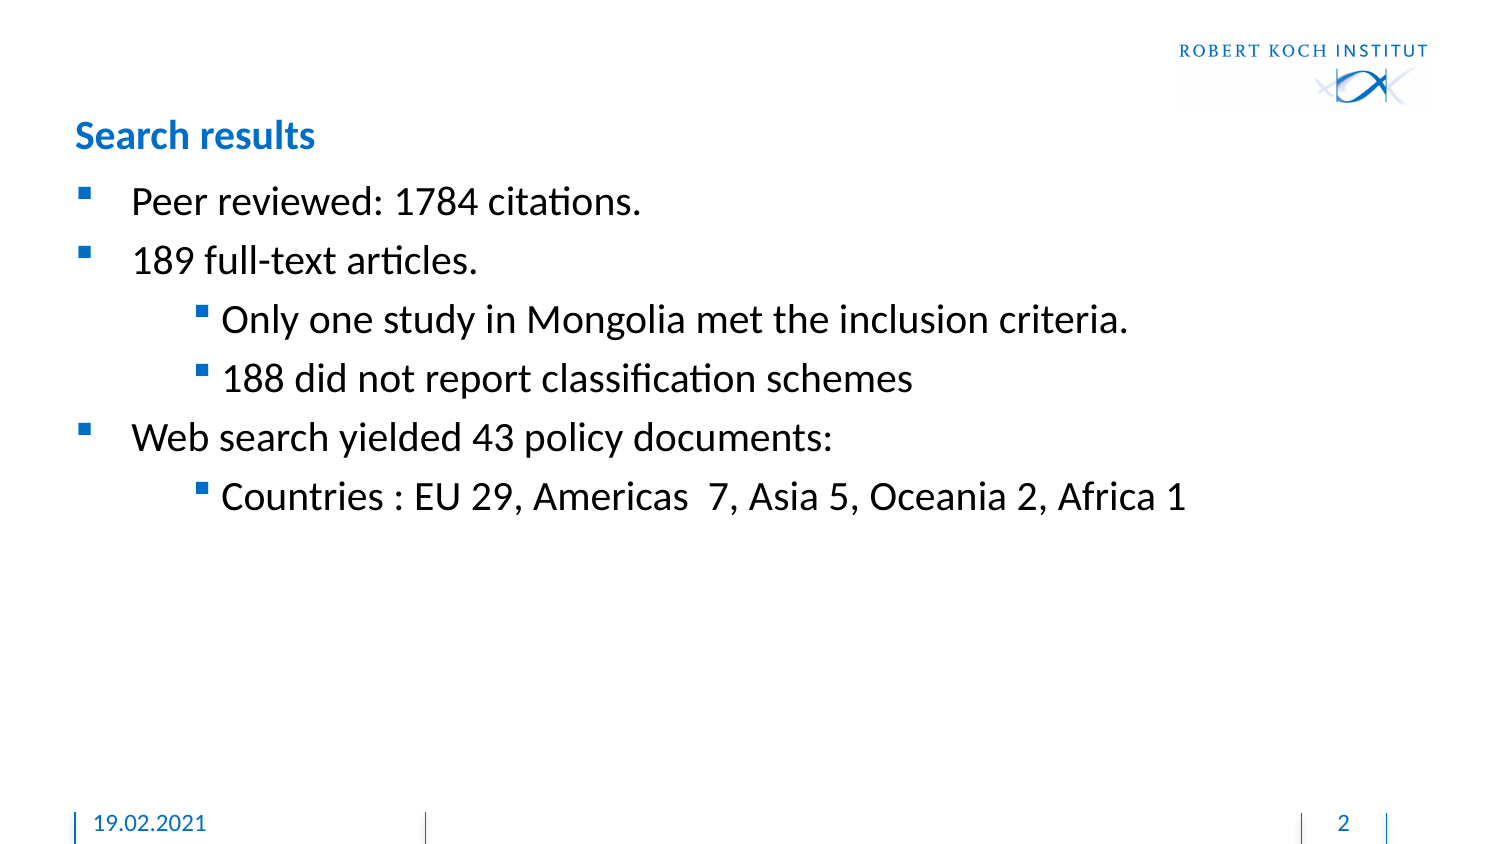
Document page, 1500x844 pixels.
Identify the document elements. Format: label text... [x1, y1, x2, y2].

slide_number 2 [1302, 806, 1385, 839]
title Search results [75, 113, 1385, 160]
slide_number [92, 806, 398, 839]
picture [1173, 38, 1434, 114]
list Peer reviewed: 1784 citations. 189 full-text articles. Only one study in Mongolia met the inclusion criteria. 188 did not report classification schemes Web search yielded 43 policy documents: Countries : EU 29, Americas 7, Asia 5, Oceania 2, Africa 1 [75, 173, 1385, 792]
